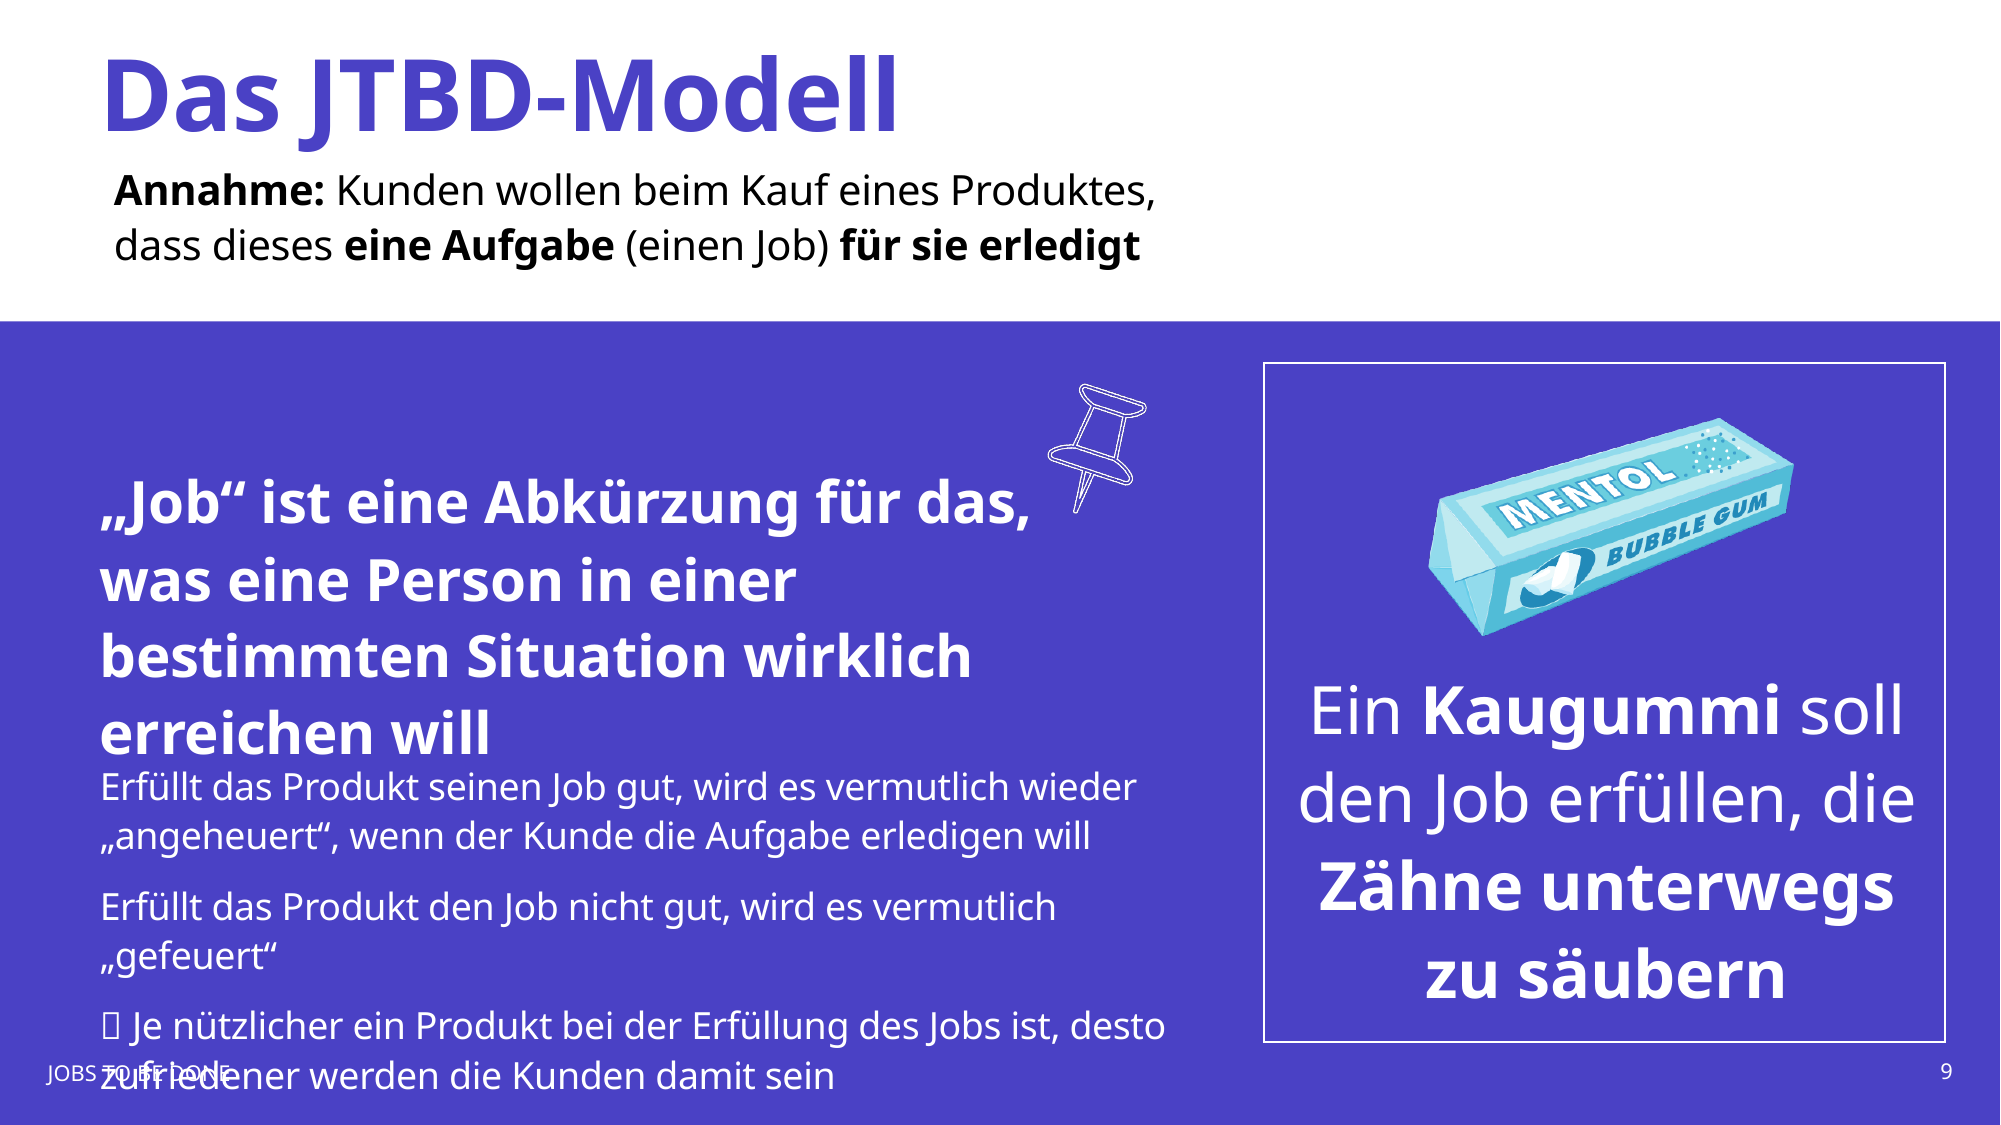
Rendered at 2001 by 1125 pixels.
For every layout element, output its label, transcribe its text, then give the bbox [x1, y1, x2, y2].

list Annahme: Kunden wollen beim Kauf eines Produktes, dass dieses eine Aufgabe (einen Job) für sie erledigt [99, 151, 1250, 375]
text_box [0, 320, 2000, 1125]
text_box Erfüllt das Produkt seinen Job gut, wird es vermutlich wieder „angeheuert“, wenn der Kunde die Aufgabe erledigen will Erfüllt das Produkt den Job nicht gut, wird es vermutlich „gefeuert“  Je nützlicher ein Produkt bei der Erfüllung des Jobs ist, desto zufriedener werden die Kunden damit sein [84, 750, 1227, 1043]
picture [1388, 307, 1826, 709]
title Das JTBD-Modell [84, 37, 1608, 296]
slide_number 9 [1864, 1042, 1968, 1103]
picture [998, 338, 1201, 539]
text_box „Job“ ist eine Abkürzung für das, was eine Person in einer bestimmten Situation wirklich erreichen will [84, 451, 1151, 674]
text_box [1263, 362, 1946, 1043]
footer JOBS TO BE DONE [32, 1042, 669, 1103]
